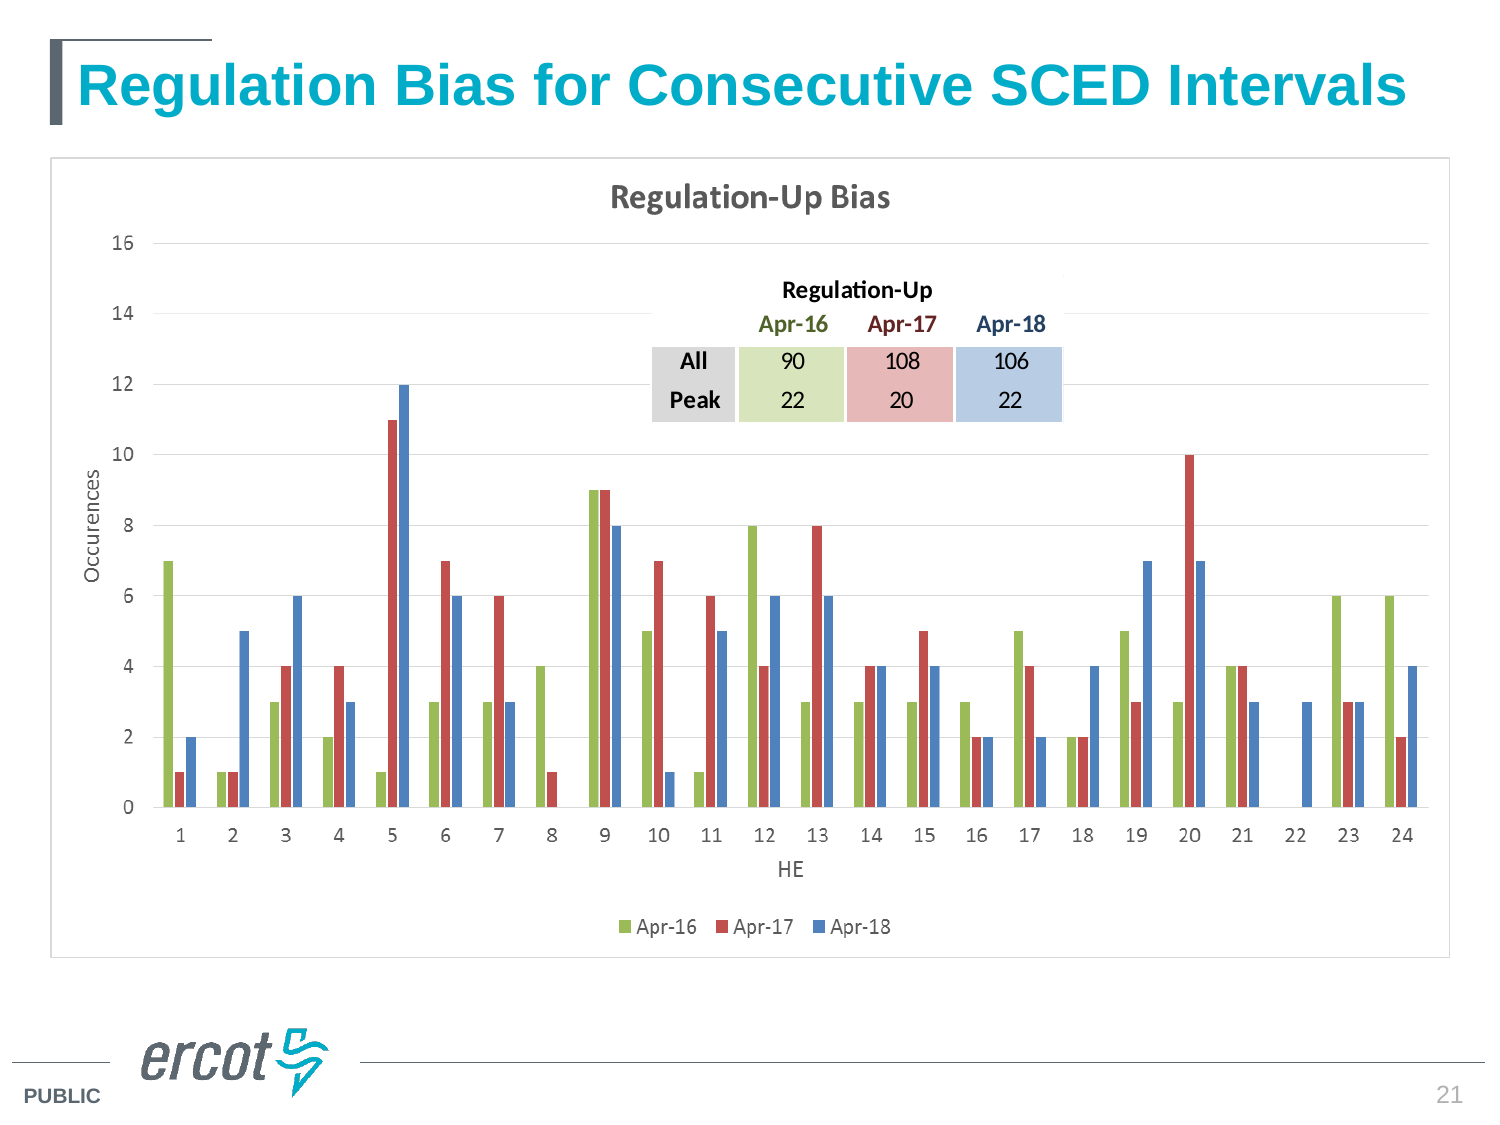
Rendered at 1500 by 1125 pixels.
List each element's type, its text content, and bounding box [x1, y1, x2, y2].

slide_number 21 [1412, 1076, 1488, 1112]
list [49, 157, 1451, 958]
picture [137, 1024, 332, 1100]
picture [649, 274, 1066, 426]
title Regulation Bias for Consecutive SCED Intervals [62, 39, 1450, 125]
